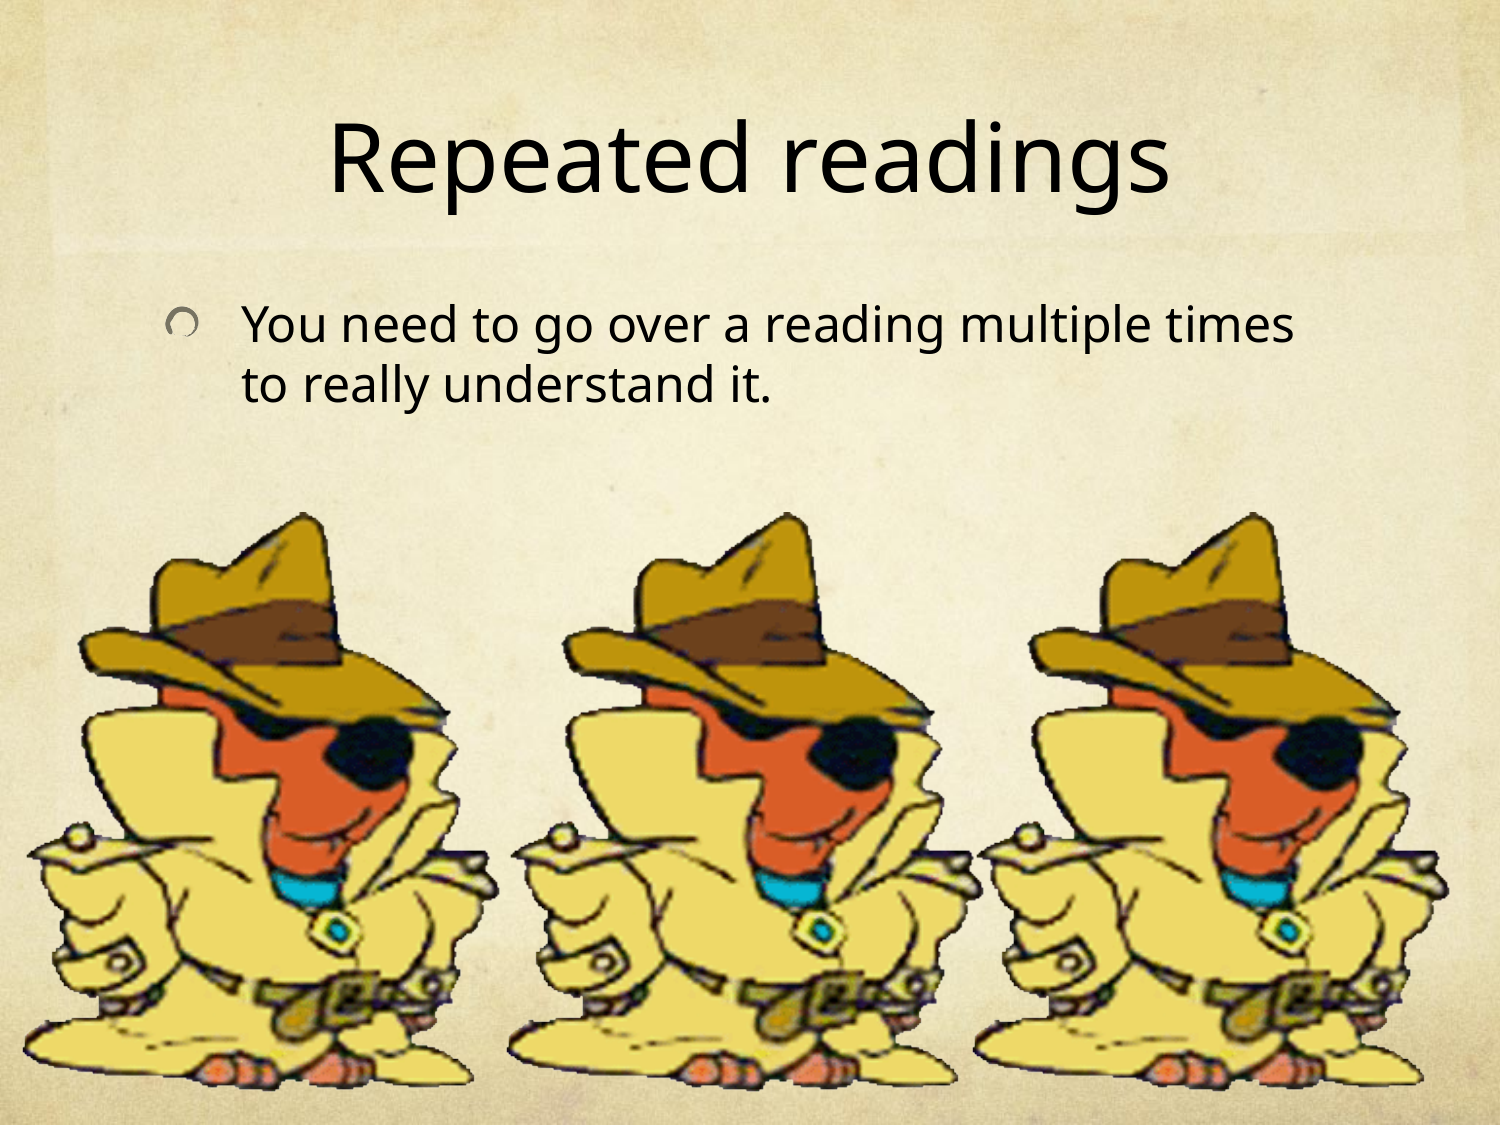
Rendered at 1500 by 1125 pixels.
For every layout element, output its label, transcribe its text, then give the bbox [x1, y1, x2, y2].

picture [0, 0, 1500, 1125]
list You need to go over a reading multiple times to really understand it. [150, 284, 1350, 505]
title Repeated readings [150, 82, 1350, 225]
